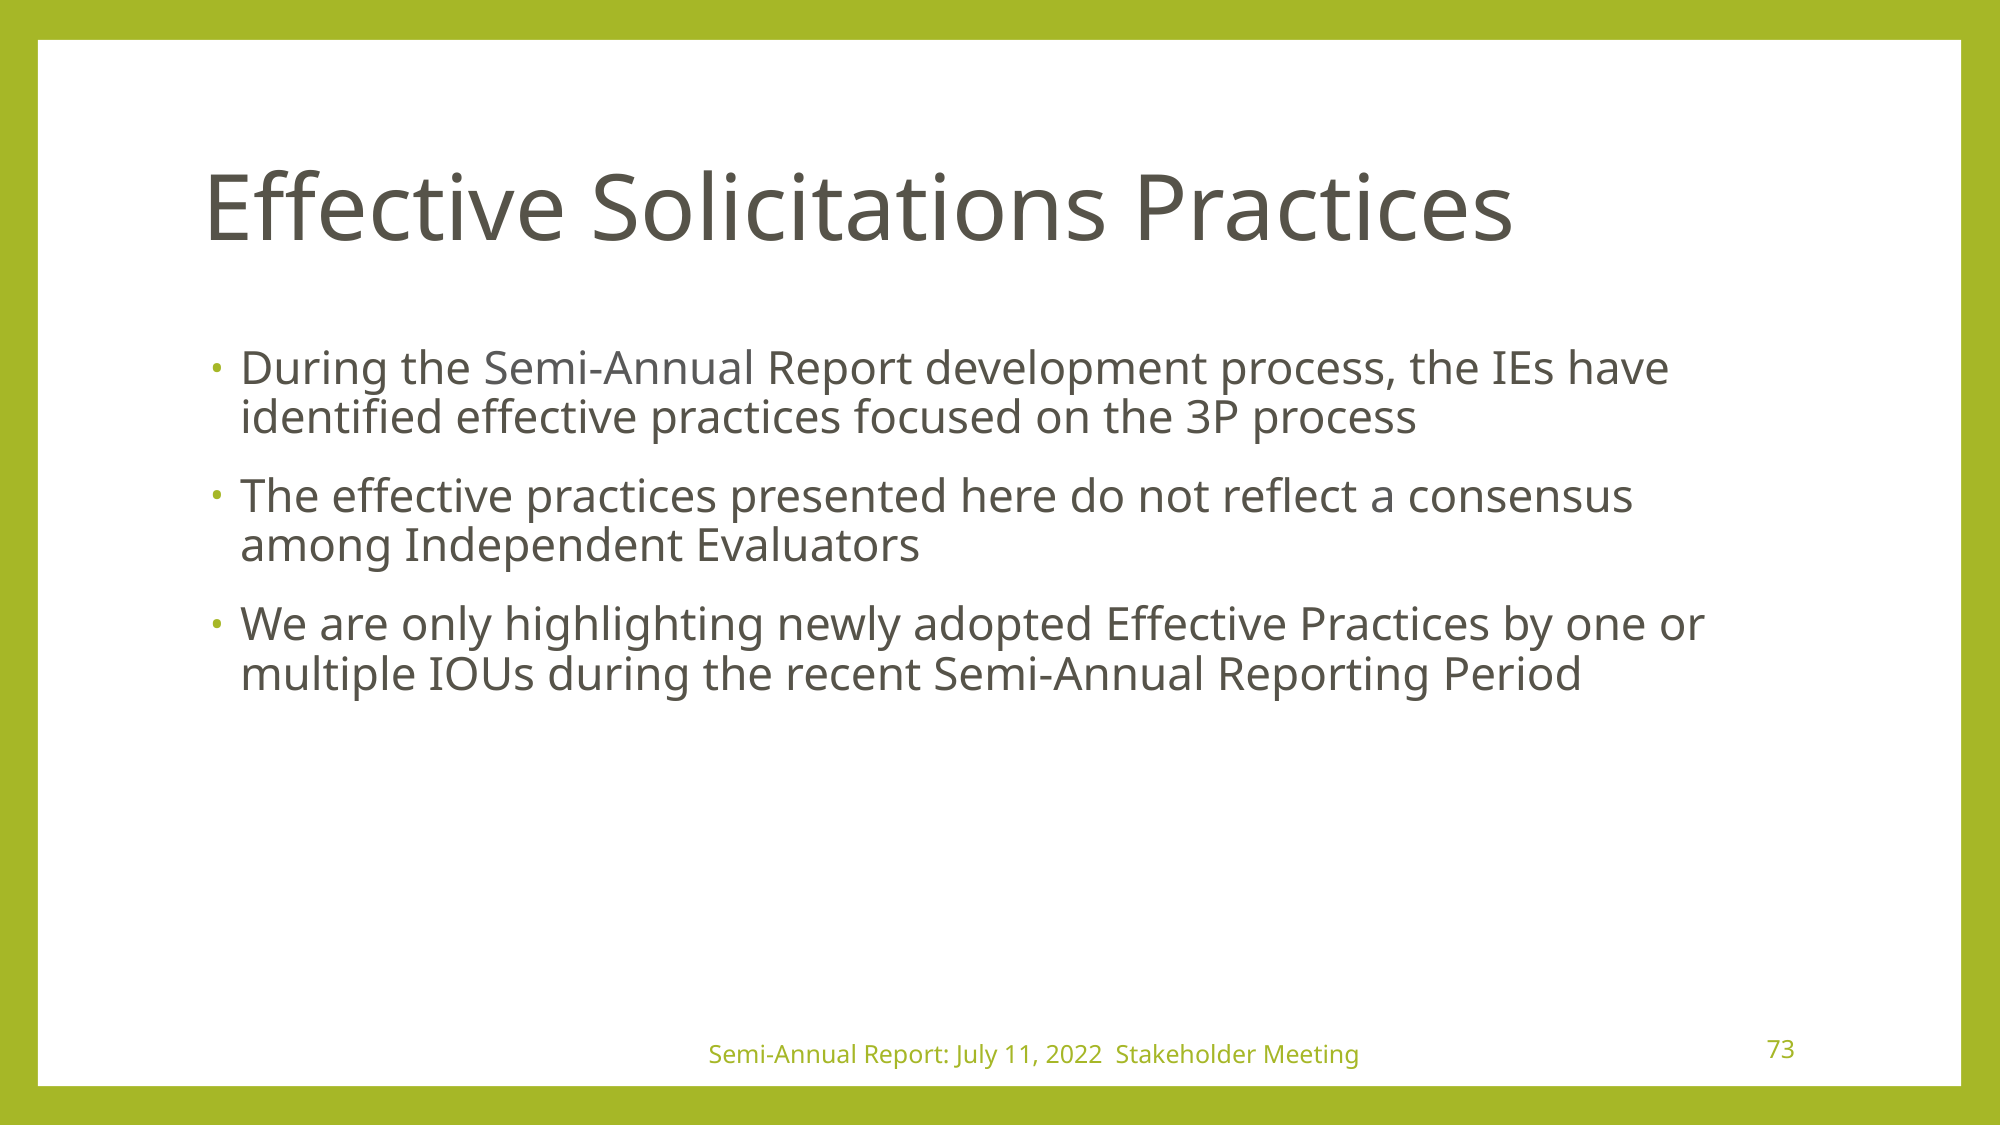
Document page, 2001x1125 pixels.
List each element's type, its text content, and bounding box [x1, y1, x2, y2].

footer IE Semi-Annual Report: June 27,2022 All Hands Meeting Semi-Annual Report: July 11, 2022 Stakeholder Meeting [647, 1024, 1422, 1084]
slide_number 73 [1530, 1020, 1811, 1081]
title Effective Solicitations Practices [187, 99, 1808, 323]
list During the Semi-Annual Report development process, the IEs have identified effective practices focused on the 3P process The effective practices presented here do not reflect a consensus among Independent Evaluators We are only highlighting newly adopted Effective Practices by one or multiple IOUs during the recent Semi-Annual Reporting Period [187, 337, 1808, 1000]
